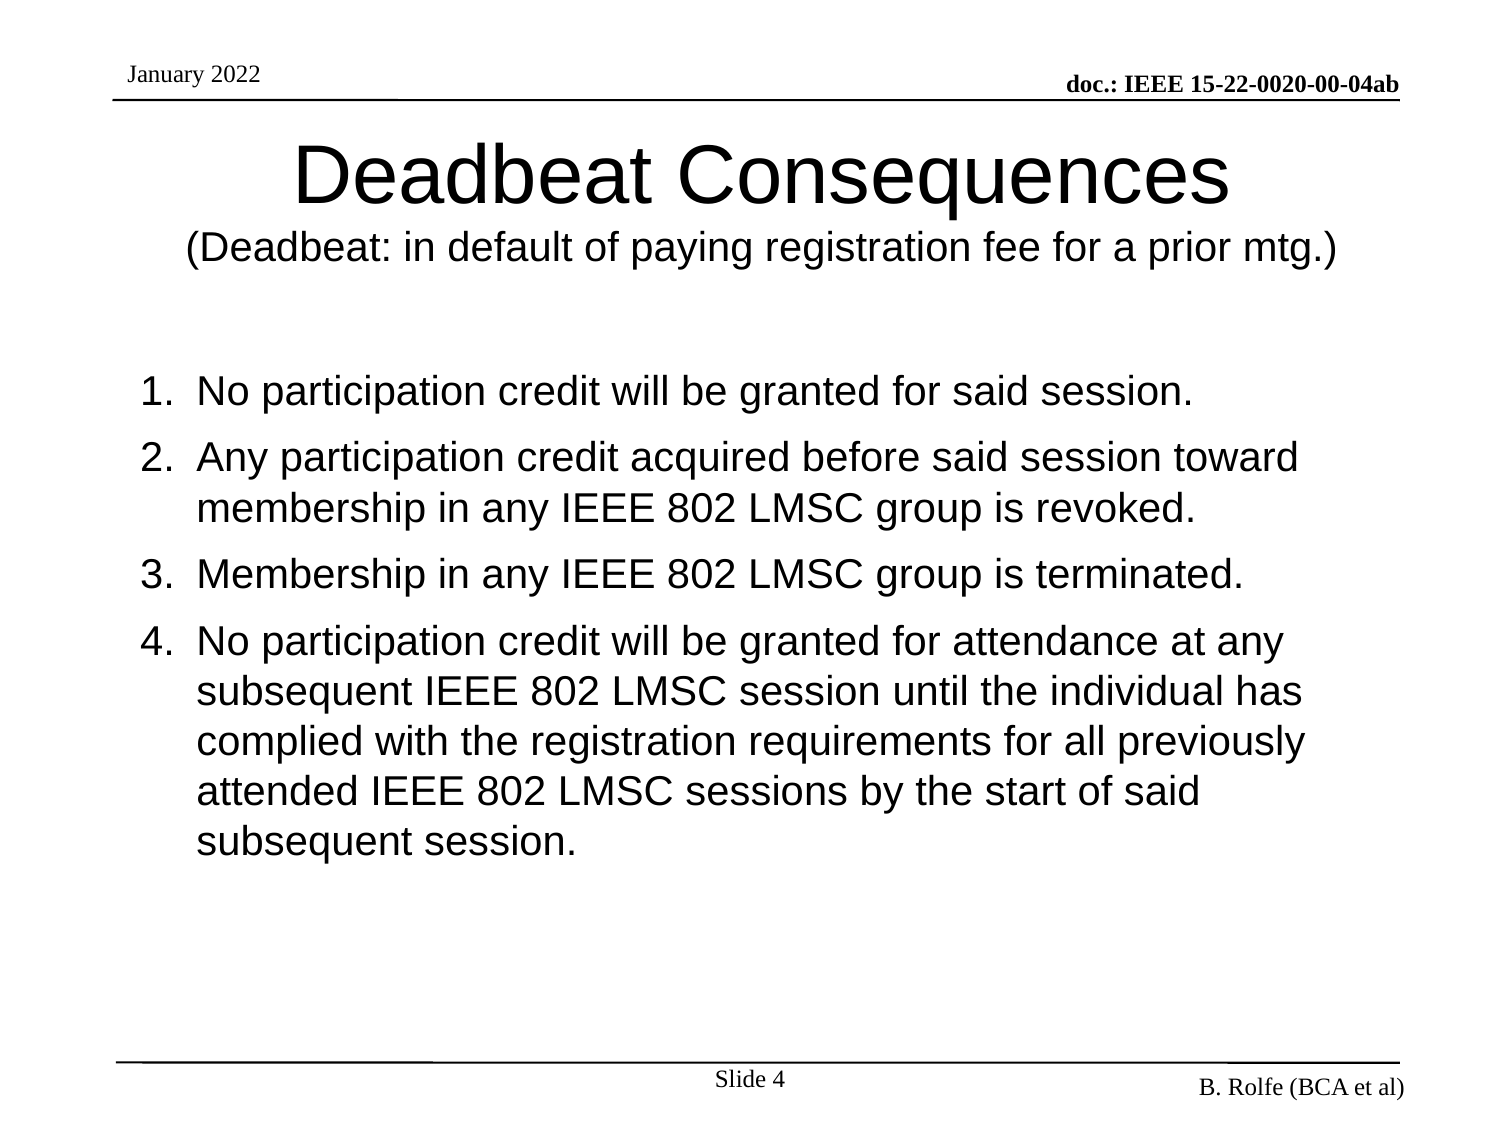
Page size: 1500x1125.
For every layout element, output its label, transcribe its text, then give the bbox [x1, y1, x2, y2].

title Deadbeat Consequences (Deadbeat: in default of paying registration fee for a prior mtg.) [125, 112, 1399, 356]
list No participation credit will be granted for said session. Any participation credit acquired before said session toward membership in any IEEE 802 LMSC group is revoked. Membership in any IEEE 802 LMSC group is terminated. No participation credit will be granted for attendance at any subsequent IEEE 802 LMSC session until the individual has complied with the registration requirements for all previously attended IEEE 802 LMSC sessions by the start of said subsequent session. [125, 356, 1399, 1063]
slide_number Slide 4 [692, 1062, 808, 1122]
